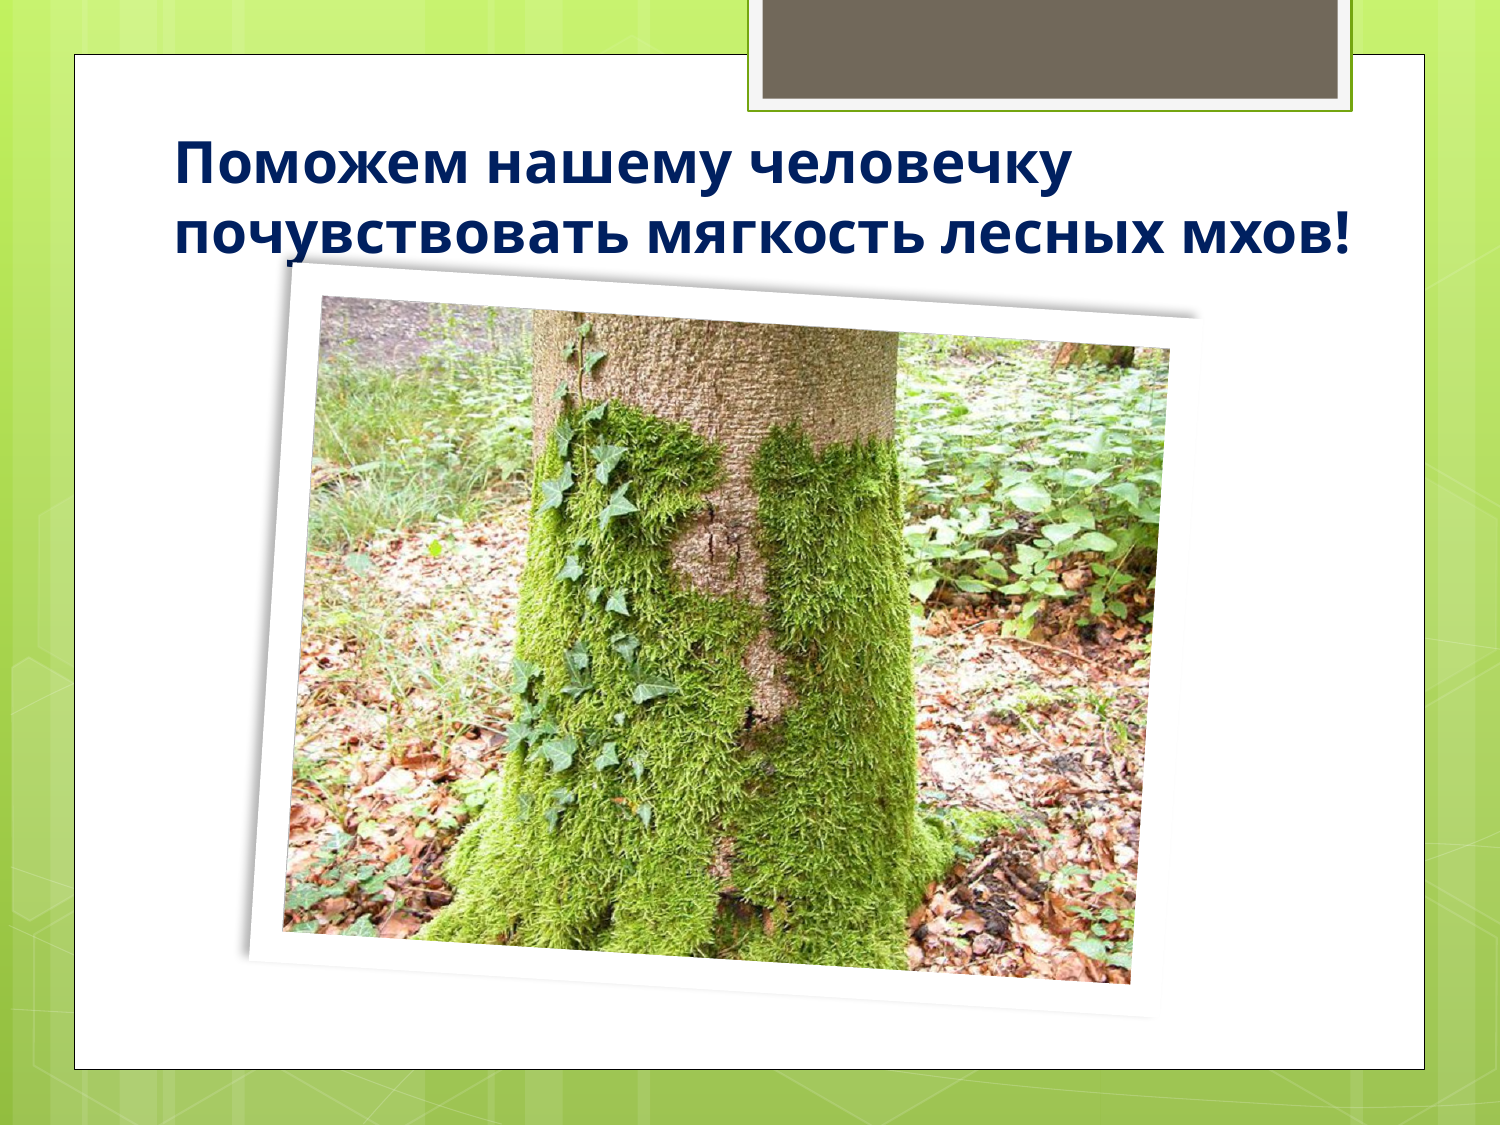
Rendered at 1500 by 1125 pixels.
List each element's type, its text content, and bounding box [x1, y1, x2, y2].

picture [284, 296, 1169, 984]
text_box Поможем нашему человечку почувствовать мягкость лесных мхов! [147, 117, 1388, 273]
